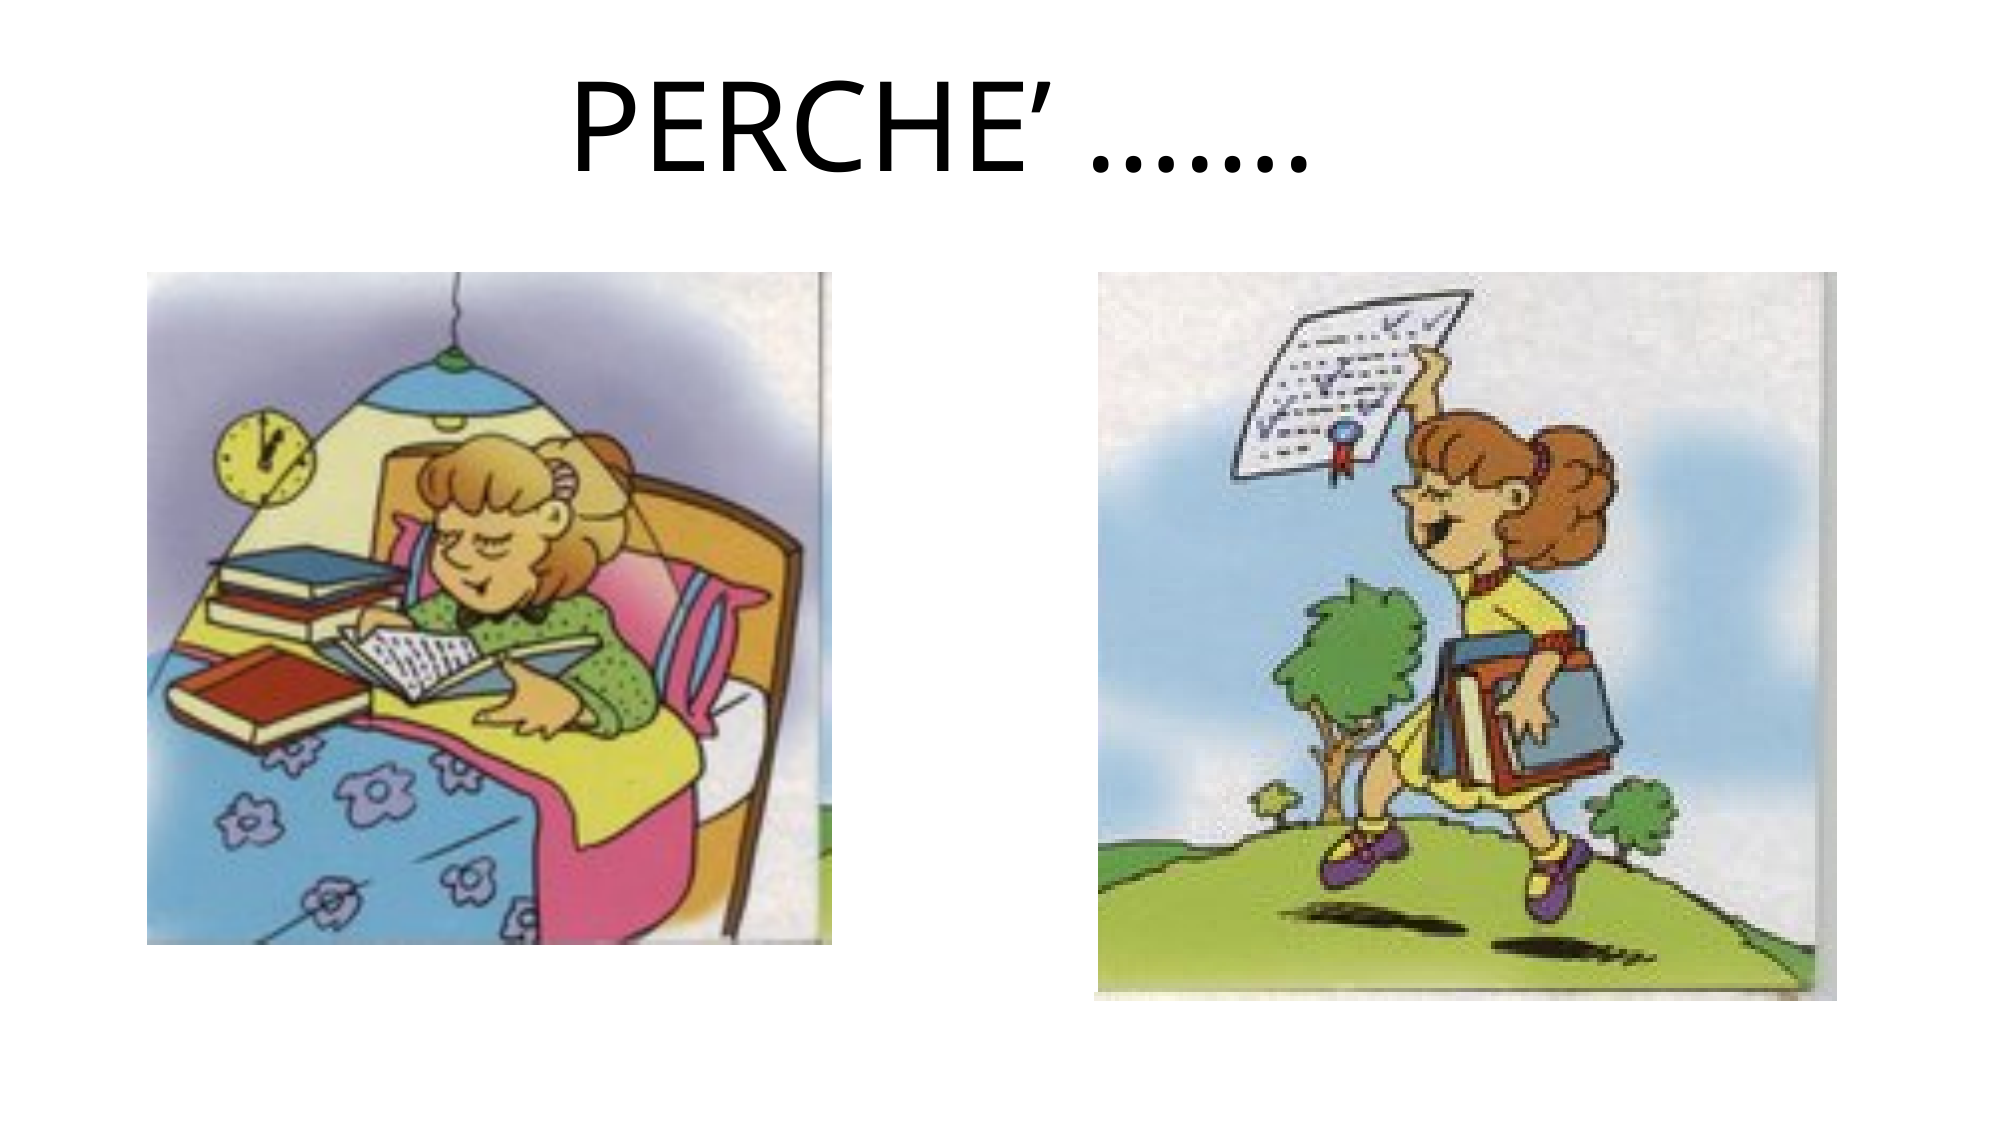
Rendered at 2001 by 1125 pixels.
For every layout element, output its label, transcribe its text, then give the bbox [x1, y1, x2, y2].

picture [147, 272, 832, 945]
picture [1094, 272, 1837, 1001]
title PERCHE’ ……. [227, 27, 1656, 207]
